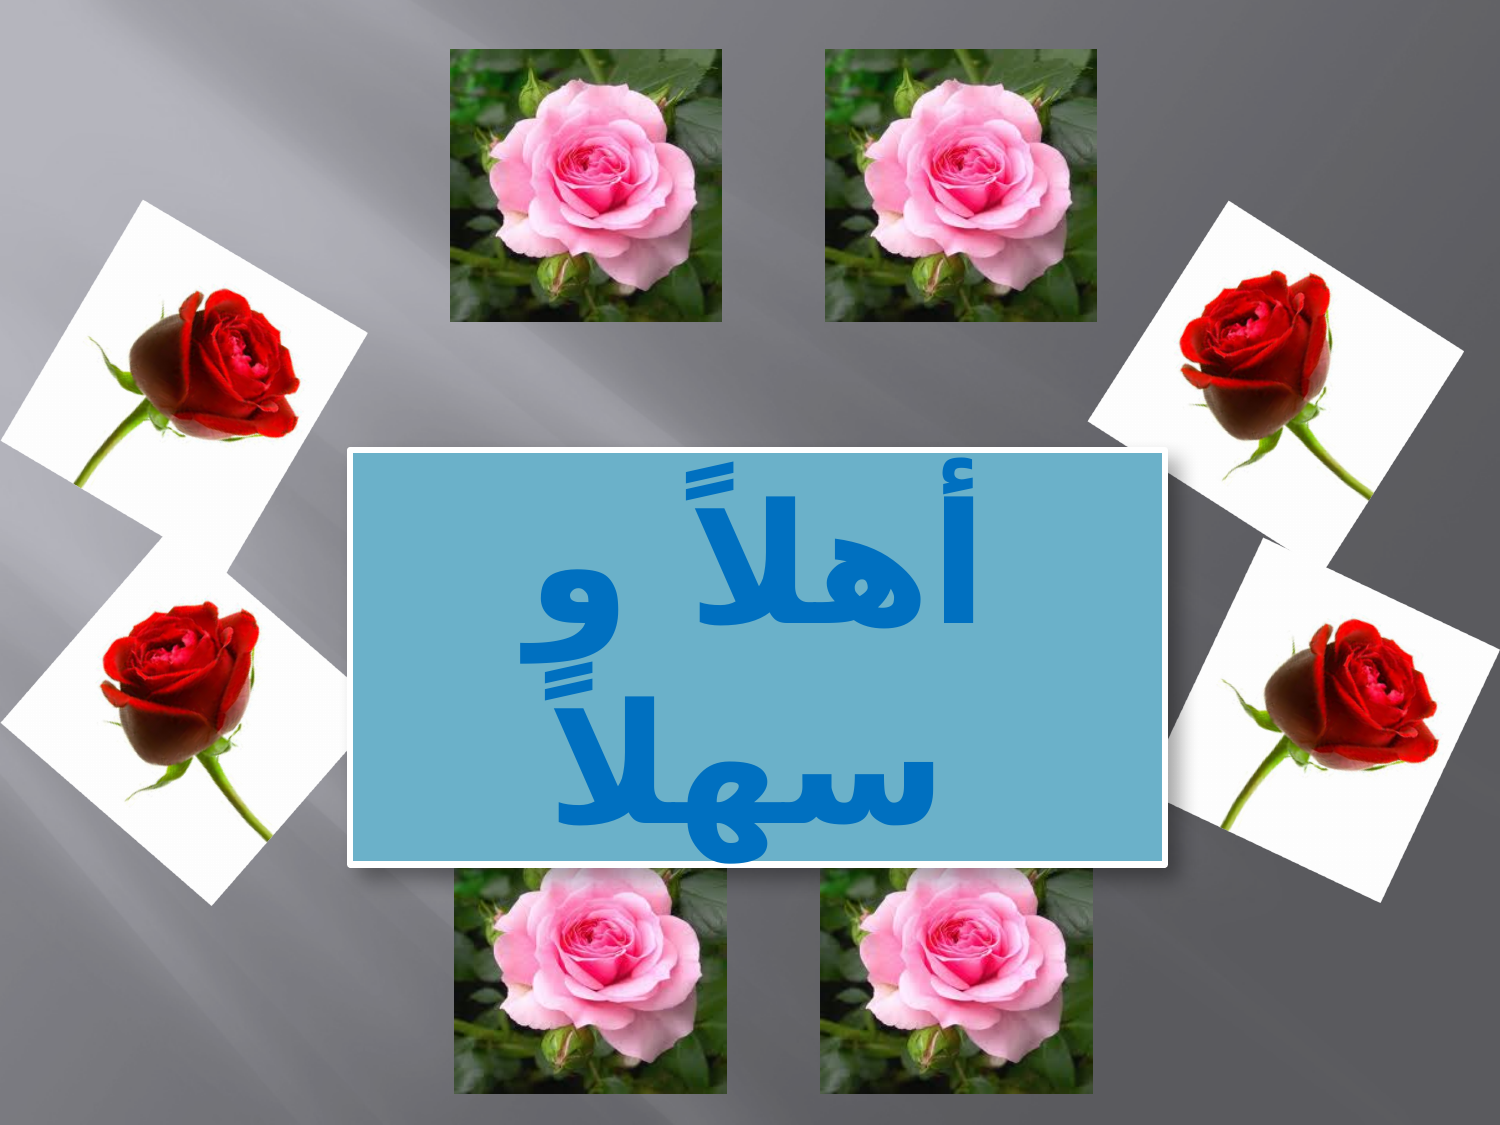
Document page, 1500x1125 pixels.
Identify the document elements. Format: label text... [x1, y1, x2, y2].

picture [1, 201, 367, 905]
picture [824, 49, 1097, 322]
text_box أهلاً و سهلاً [347, 447, 1168, 868]
picture [1089, 202, 1499, 902]
picture [820, 822, 1093, 1095]
picture [454, 822, 727, 1095]
picture [449, 49, 722, 322]
